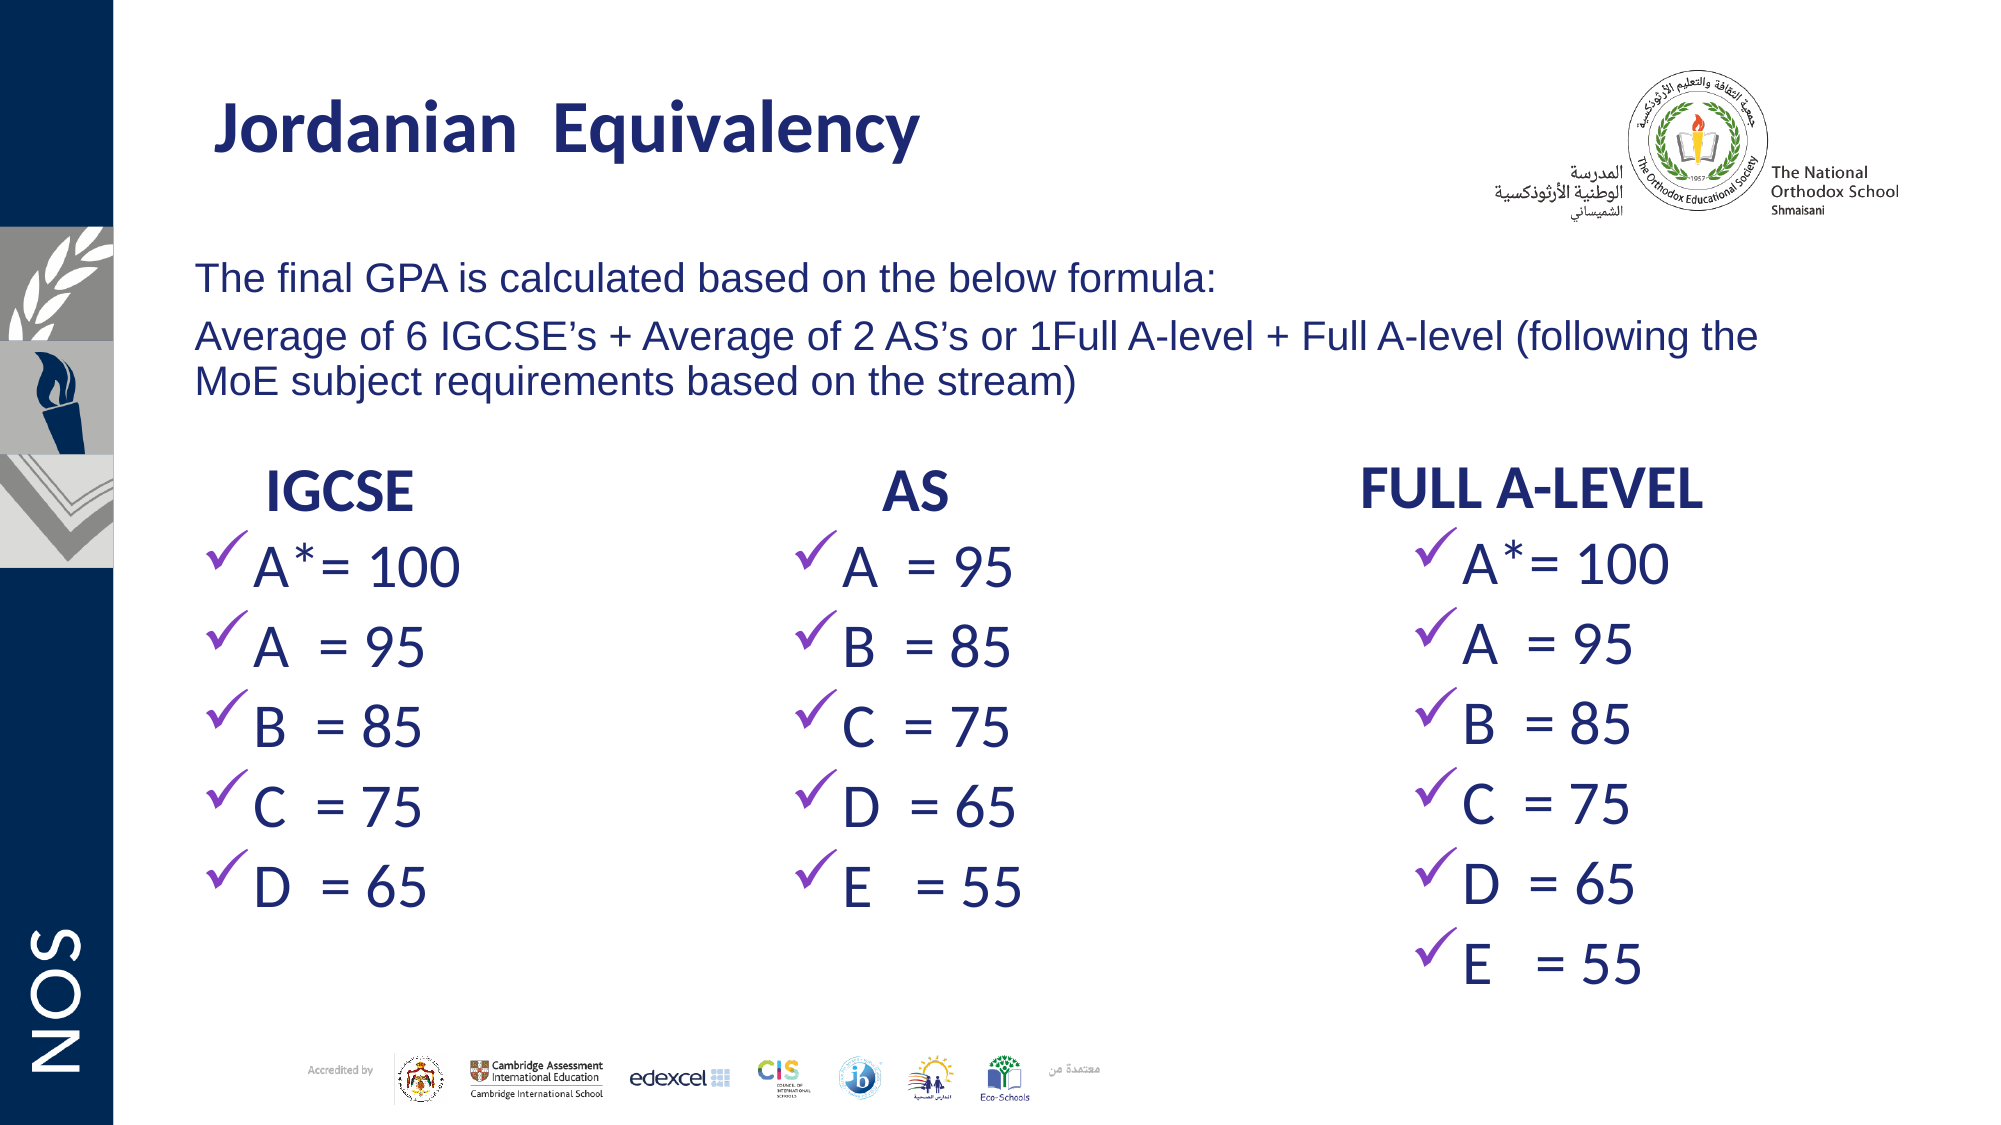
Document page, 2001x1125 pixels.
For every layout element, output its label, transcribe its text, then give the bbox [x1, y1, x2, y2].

text_box FULL A-LEVEL A*= 100 A = 95 B = 85 C = 75 D = 65 E = 55 [1317, 447, 1755, 1003]
text_box AS A = 95 B = 85 C = 75 D = 65 E = 55 [697, 449, 1118, 1006]
text_box IGCSE A*= 100 A = 95 B = 85 C = 75 D = 65 [335, 449, 529, 1006]
text_box The final GPA is calculated based on the below formula: Average of 6 IGCSE’s + Average of 2 AS’s or 1Full A-level + Full A-level (following the MoE subject requirements based on the stream) [335, 249, 1842, 413]
text_box Jordanian Equivalency [335, 70, 1480, 176]
picture [0, 0, 1100, 1125]
picture [1495, 70, 1899, 223]
